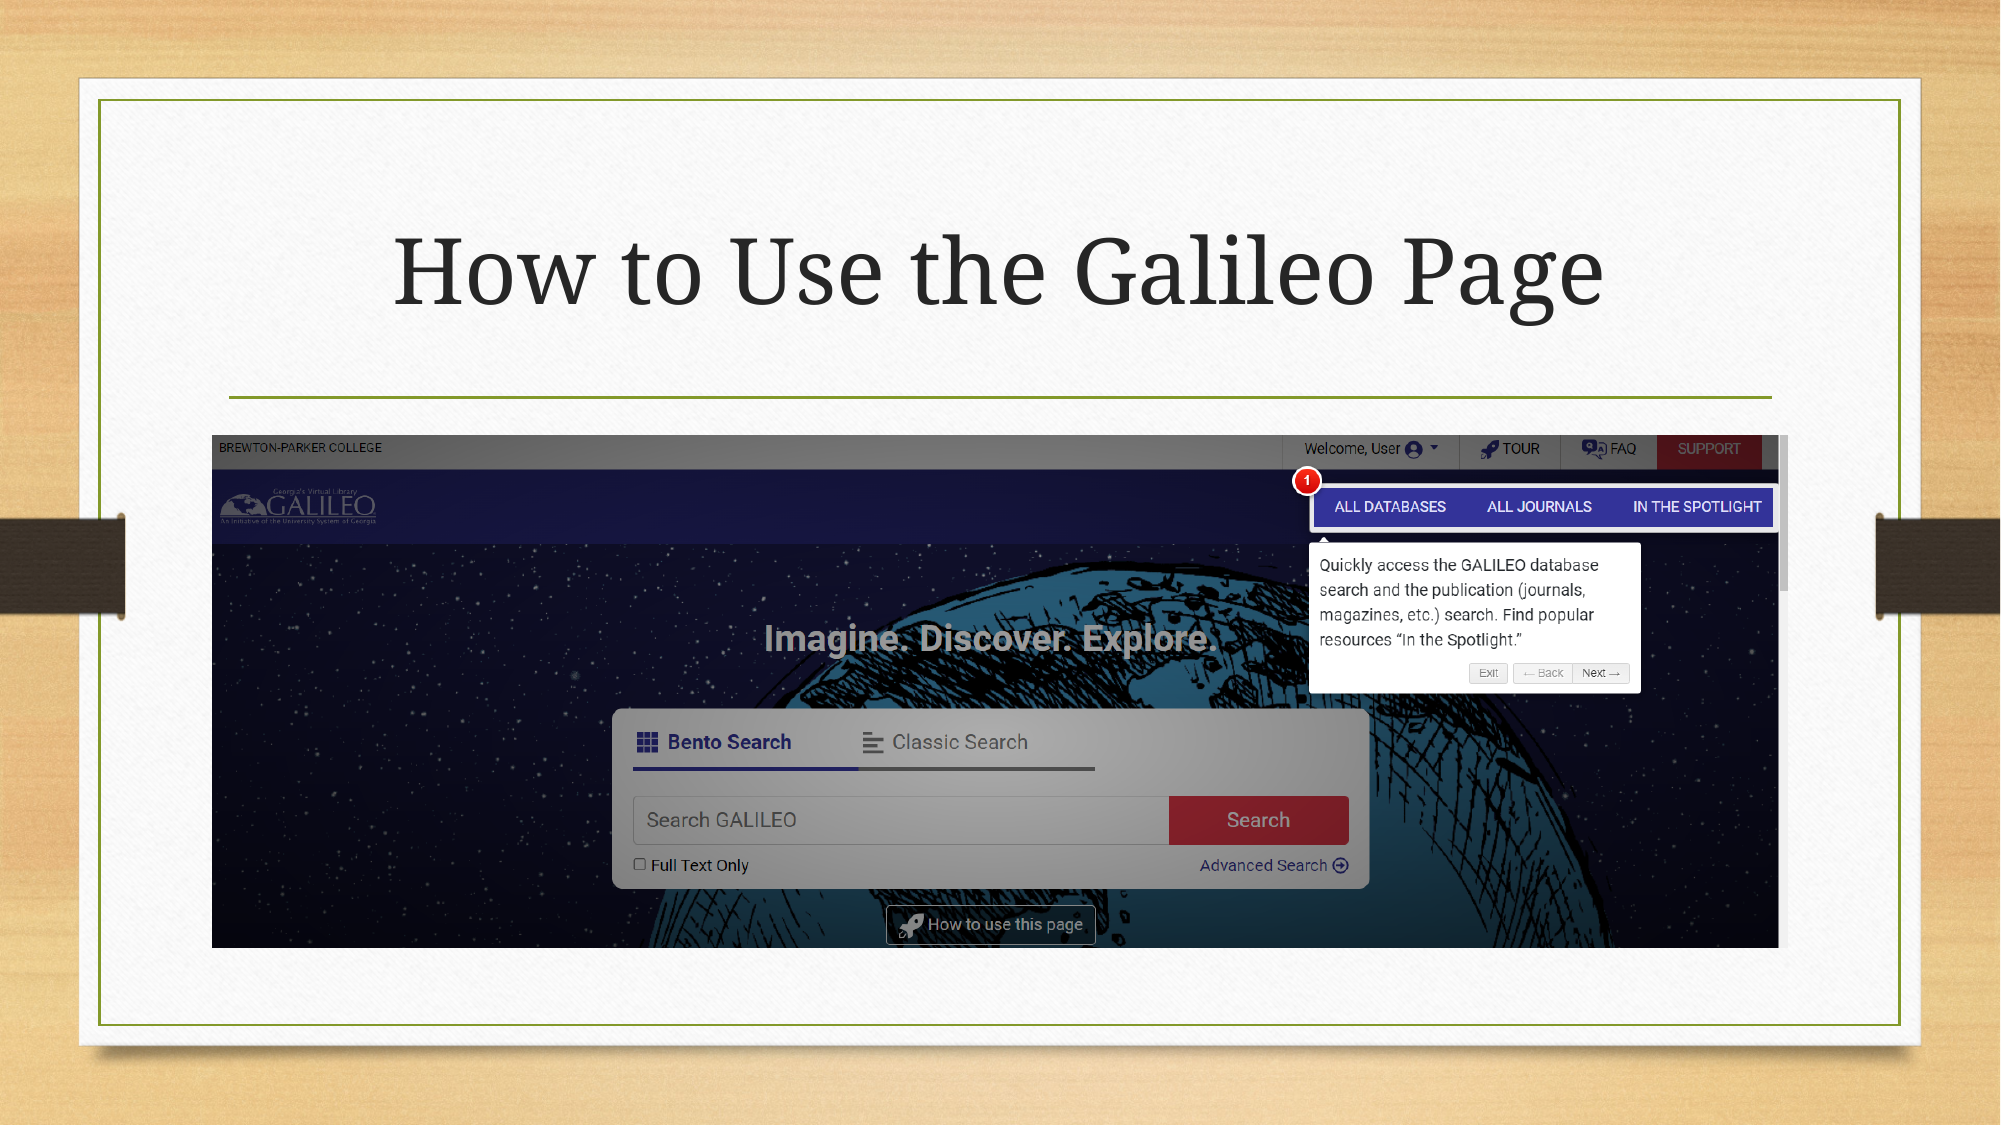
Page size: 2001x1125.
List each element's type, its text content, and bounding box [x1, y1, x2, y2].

title How to Use the Galileo Page [212, 161, 1788, 375]
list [212, 435, 1788, 949]
picture [0, 0, 2001, 1125]
